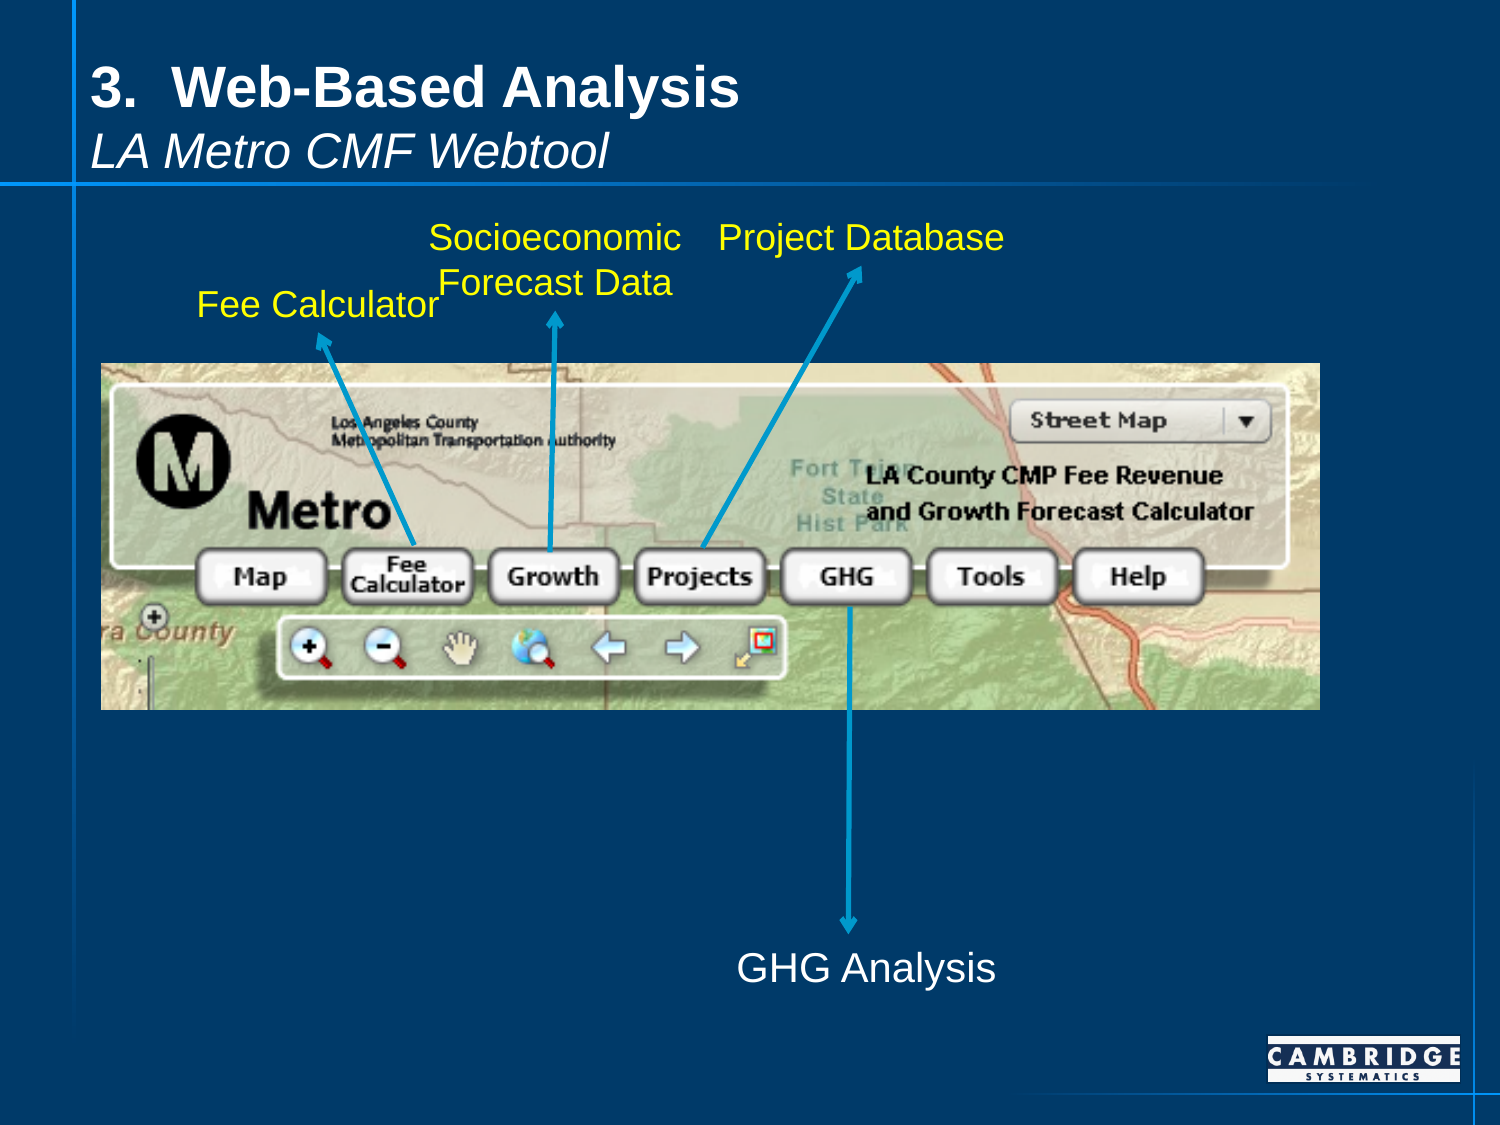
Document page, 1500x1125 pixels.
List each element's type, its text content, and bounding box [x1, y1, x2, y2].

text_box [259, 390, 473, 488]
picture [556, 363, 640, 429]
picture [336, 363, 551, 429]
text_box Fee Calculator [181, 272, 455, 333]
text_box Project Database [703, 205, 1020, 266]
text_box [640, 326, 923, 488]
picture [101, 363, 1320, 710]
text_box Socioeconomic Forecast Data [413, 205, 697, 311]
title 3. Web-Based Analysis LA Metro CMF Webtool [75, 0, 1425, 187]
picture [1268, 1036, 1460, 1082]
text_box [431, 429, 635, 436]
text_box GHG Analysis [721, 932, 1012, 998]
